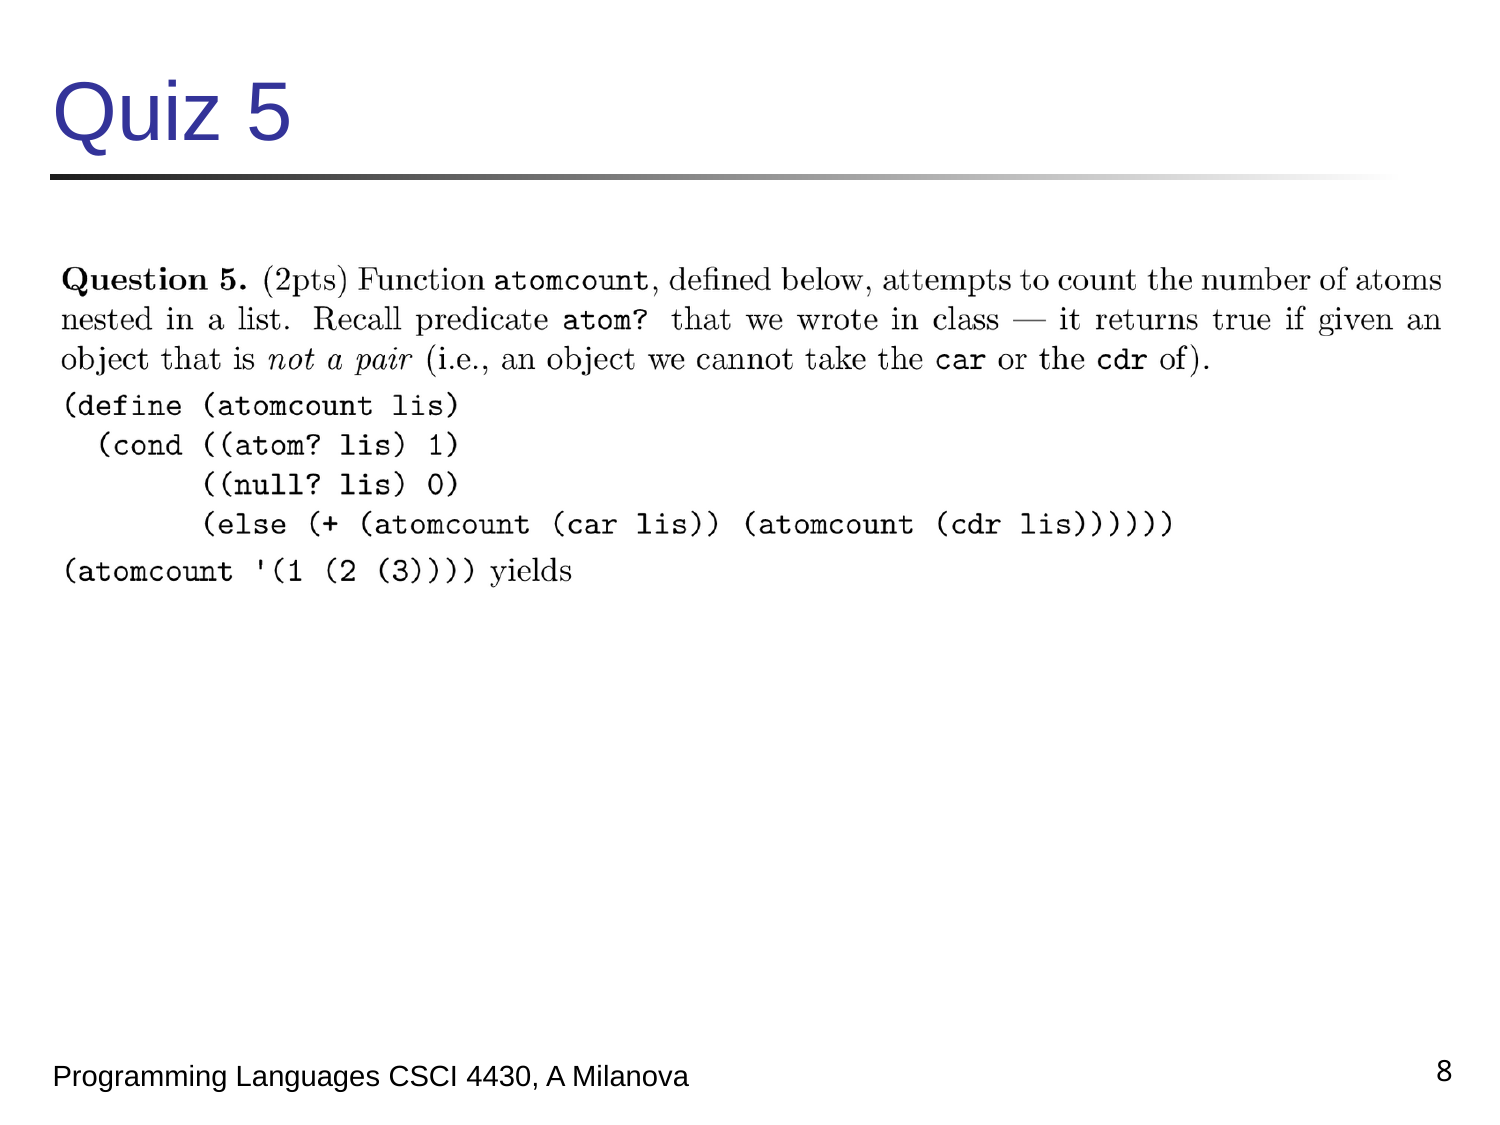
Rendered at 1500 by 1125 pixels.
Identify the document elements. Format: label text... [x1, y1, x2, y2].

picture [2, 237, 1488, 634]
title Quiz 5 [37, 0, 1466, 165]
slide_number 8 [1154, 1023, 1468, 1100]
footer Programming Languages CSCI 4430, A Milanova [37, 1024, 813, 1101]
